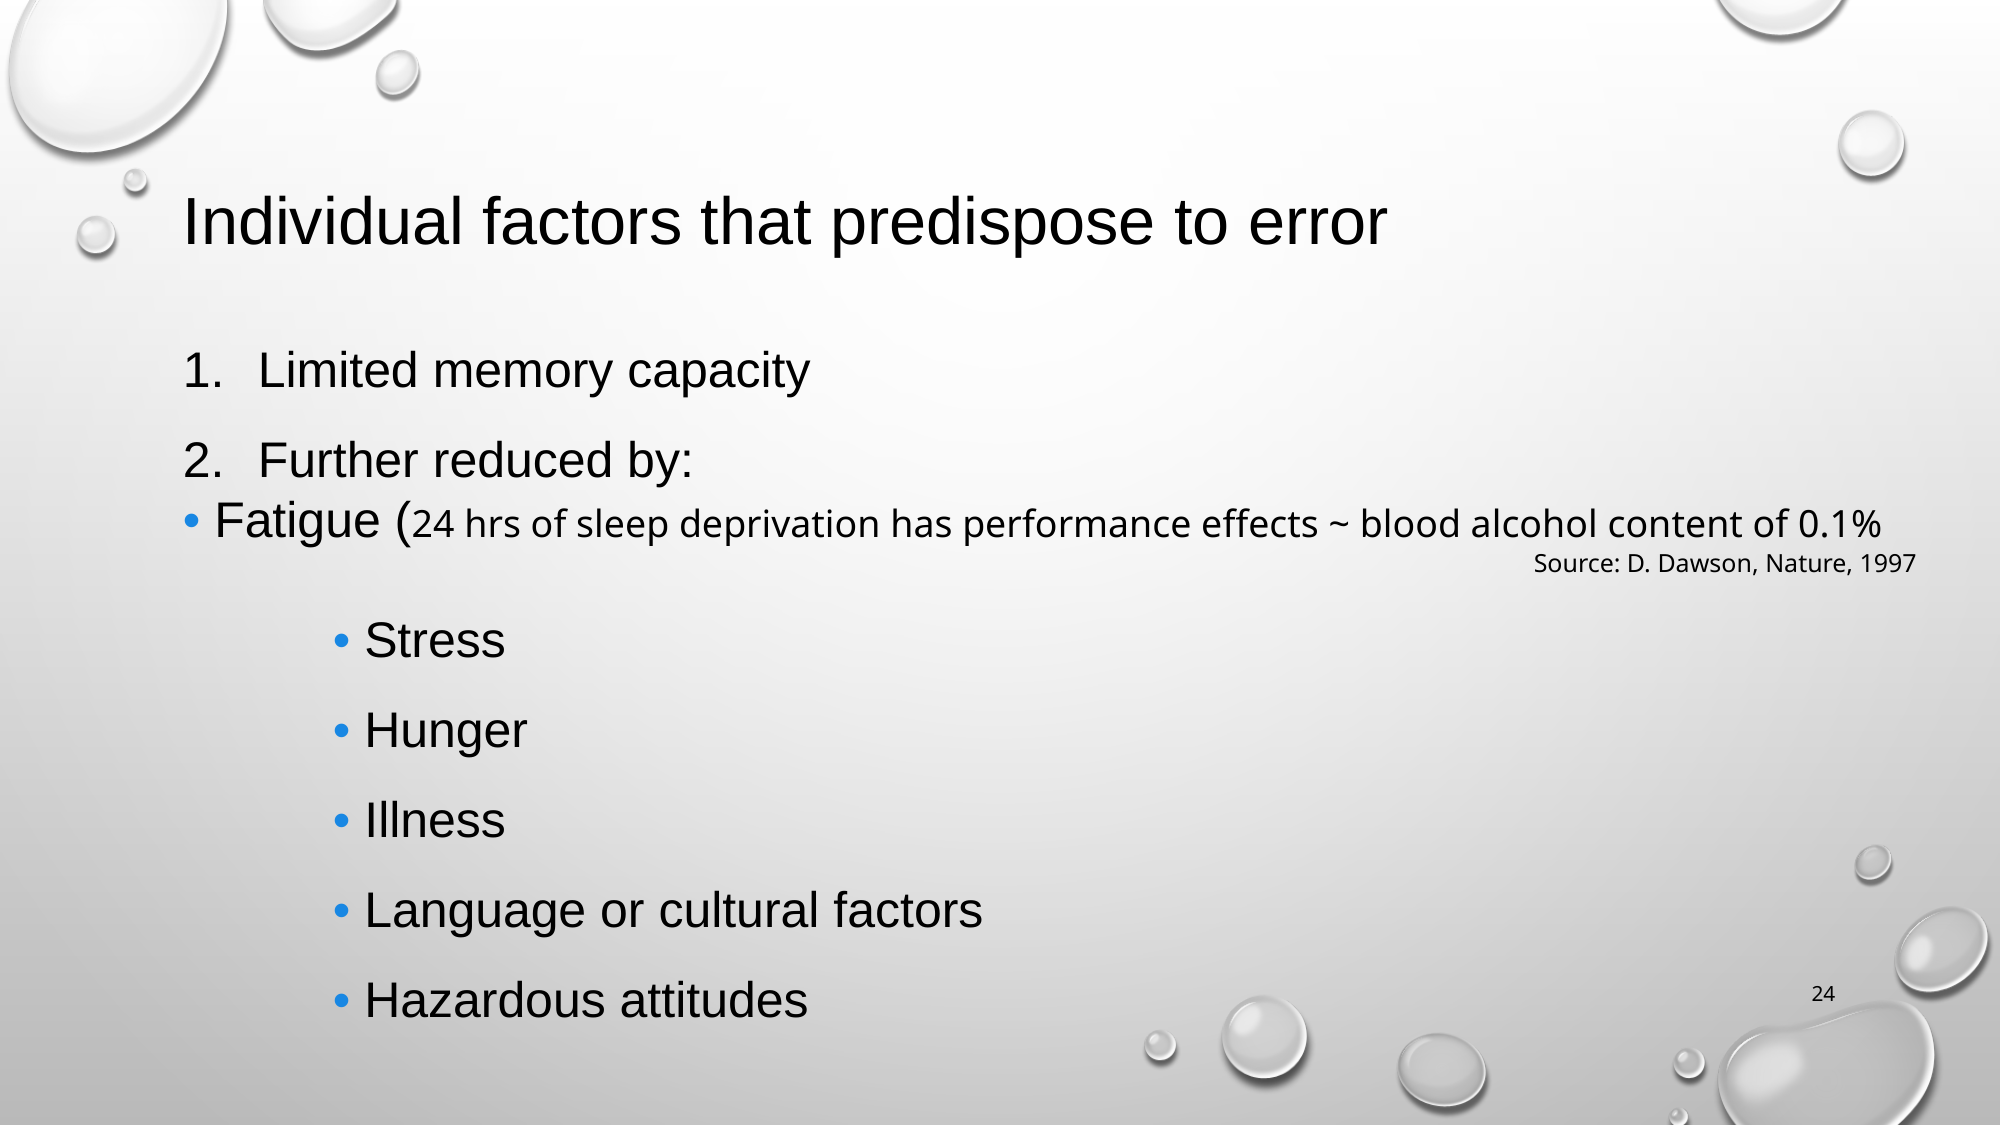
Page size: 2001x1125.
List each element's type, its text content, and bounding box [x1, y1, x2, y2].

picture [0, 0, 2000, 1125]
text_box Individual factors that predispose to error Limited memory capacity Further reduced by: • Fatigue (24 hrs of sleep deprivation has performance effects ~ blood alcohol content of 0.1% Source: D. Dawson, Nature, 1997 • Stress • Hunger • Illness • Language or cultural factors • Hazardous attitudes [168, 170, 1932, 1036]
slide_number 24 [1724, 965, 1851, 1025]
